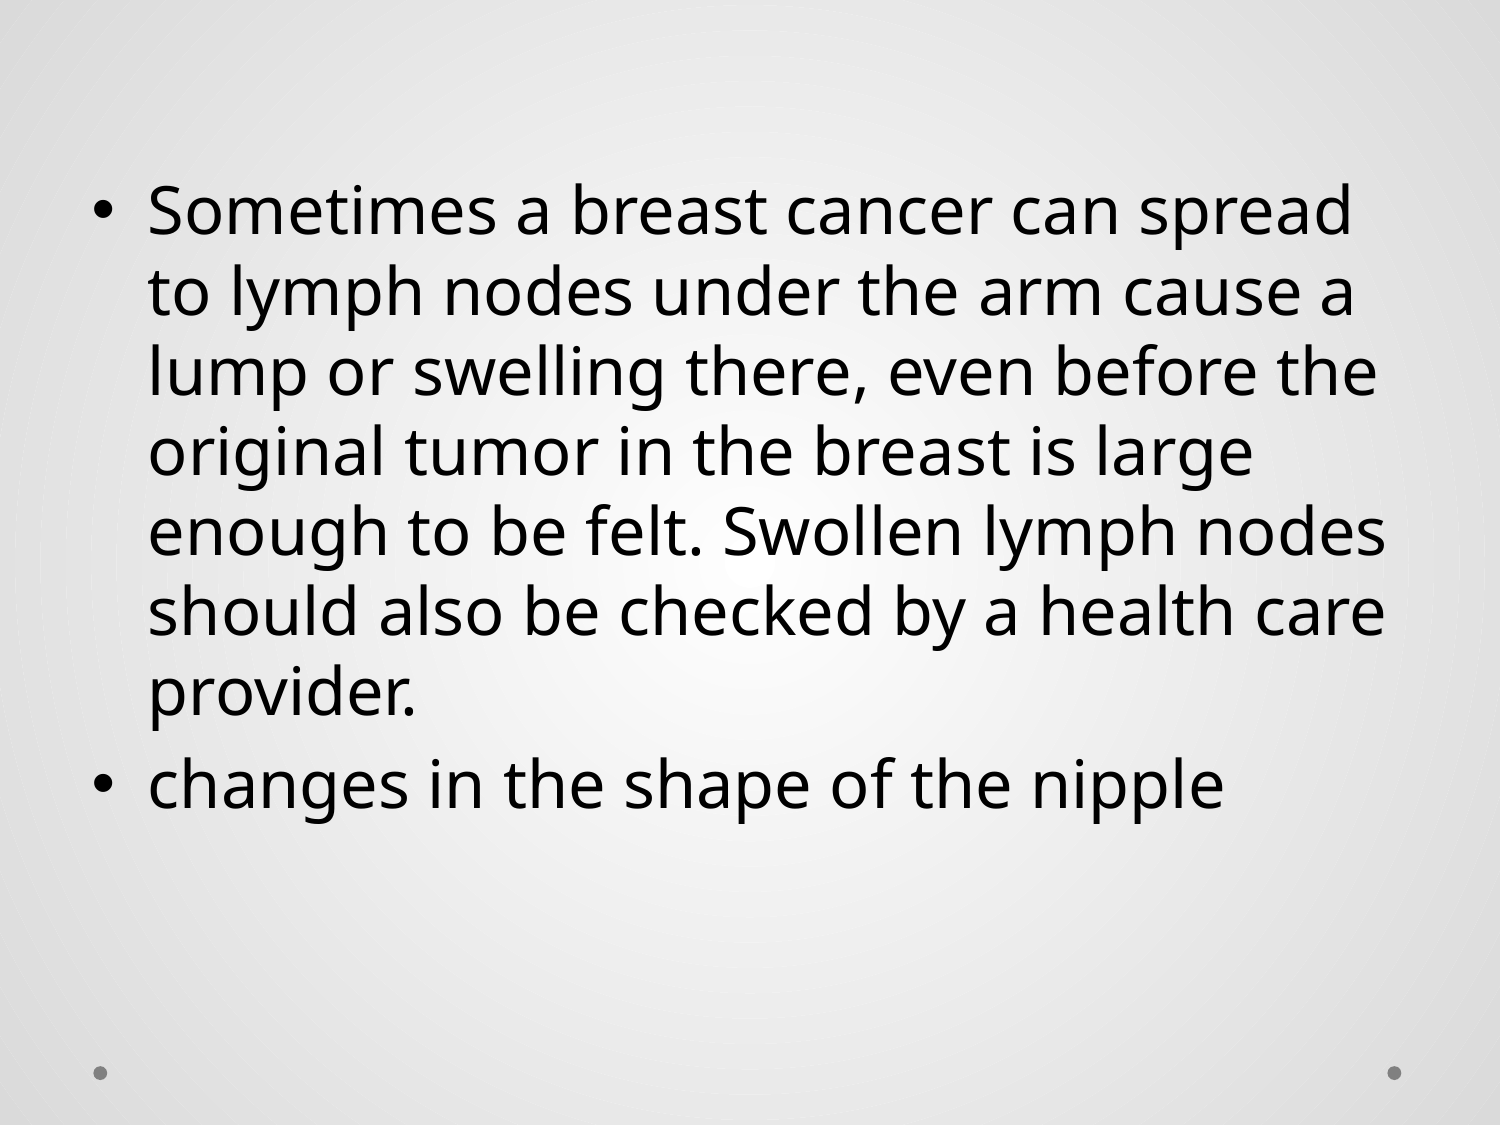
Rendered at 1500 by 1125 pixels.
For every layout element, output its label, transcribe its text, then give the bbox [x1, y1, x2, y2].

list Sometimes a breast cancer can spread to lymph nodes under the arm cause a lump or swelling there, even before the original tumor in the breast is large enough to be felt. Swollen lymph nodes should also be checked by a health care provider. changes in the shape of the nipple [76, 160, 1427, 1057]
